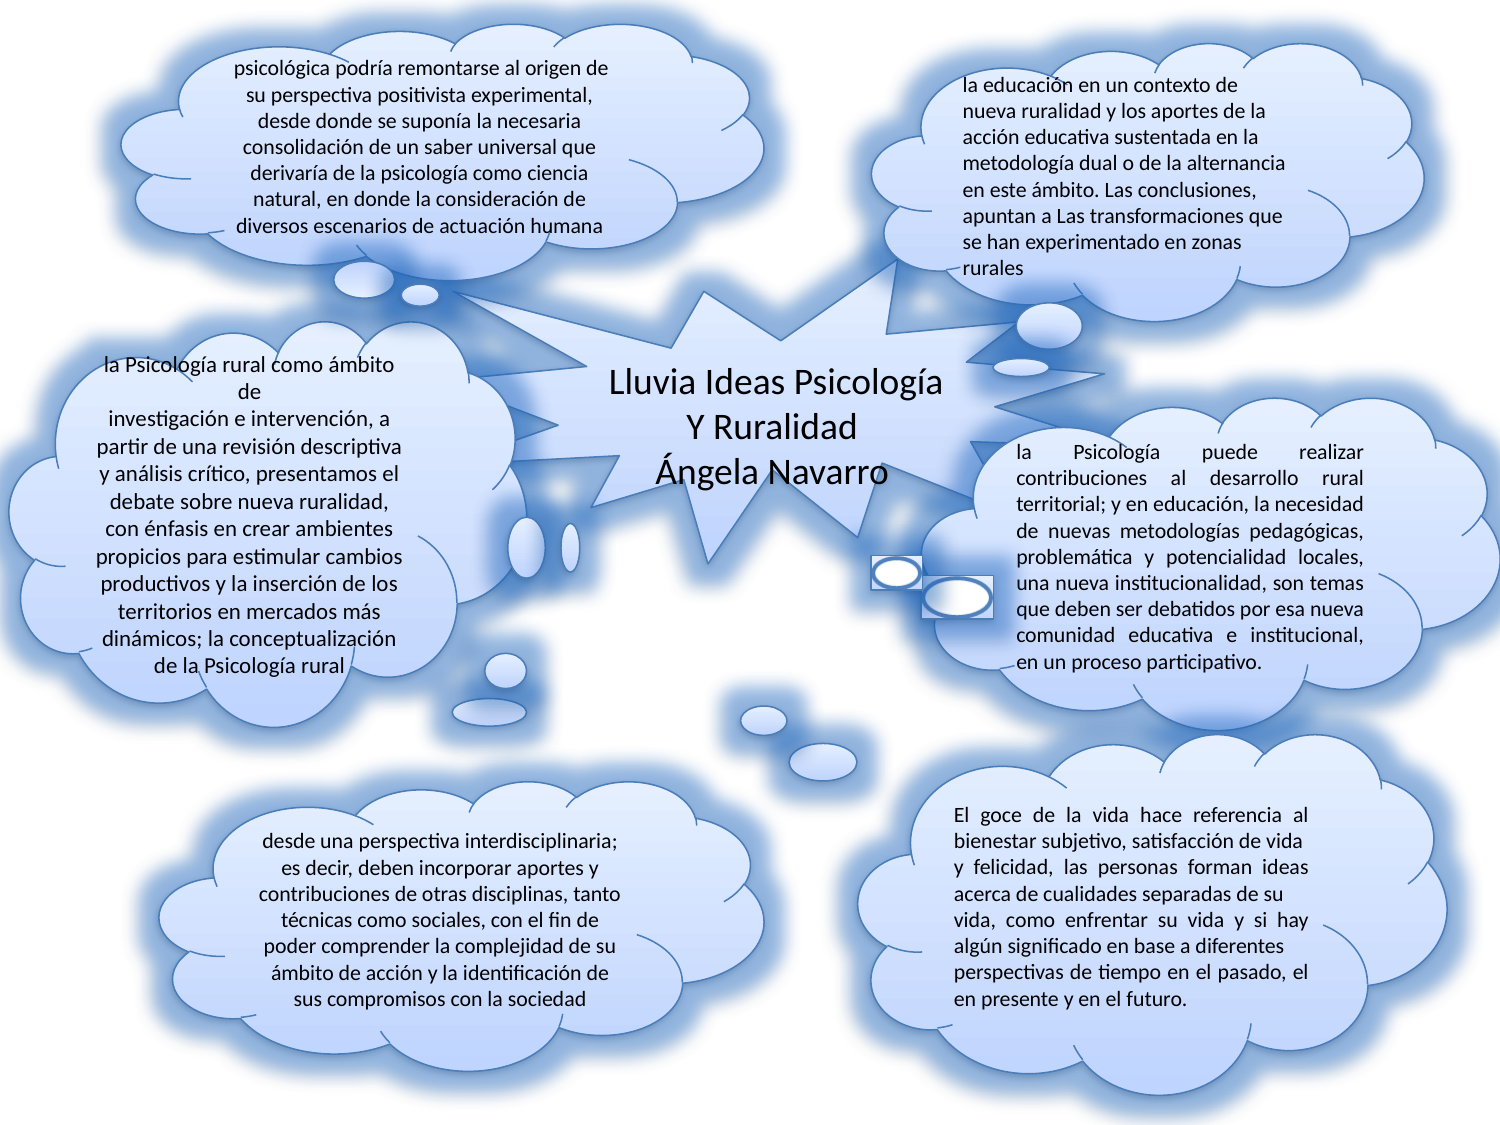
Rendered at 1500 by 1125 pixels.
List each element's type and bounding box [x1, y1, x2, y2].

text_box [9, 23, 1500, 1095]
